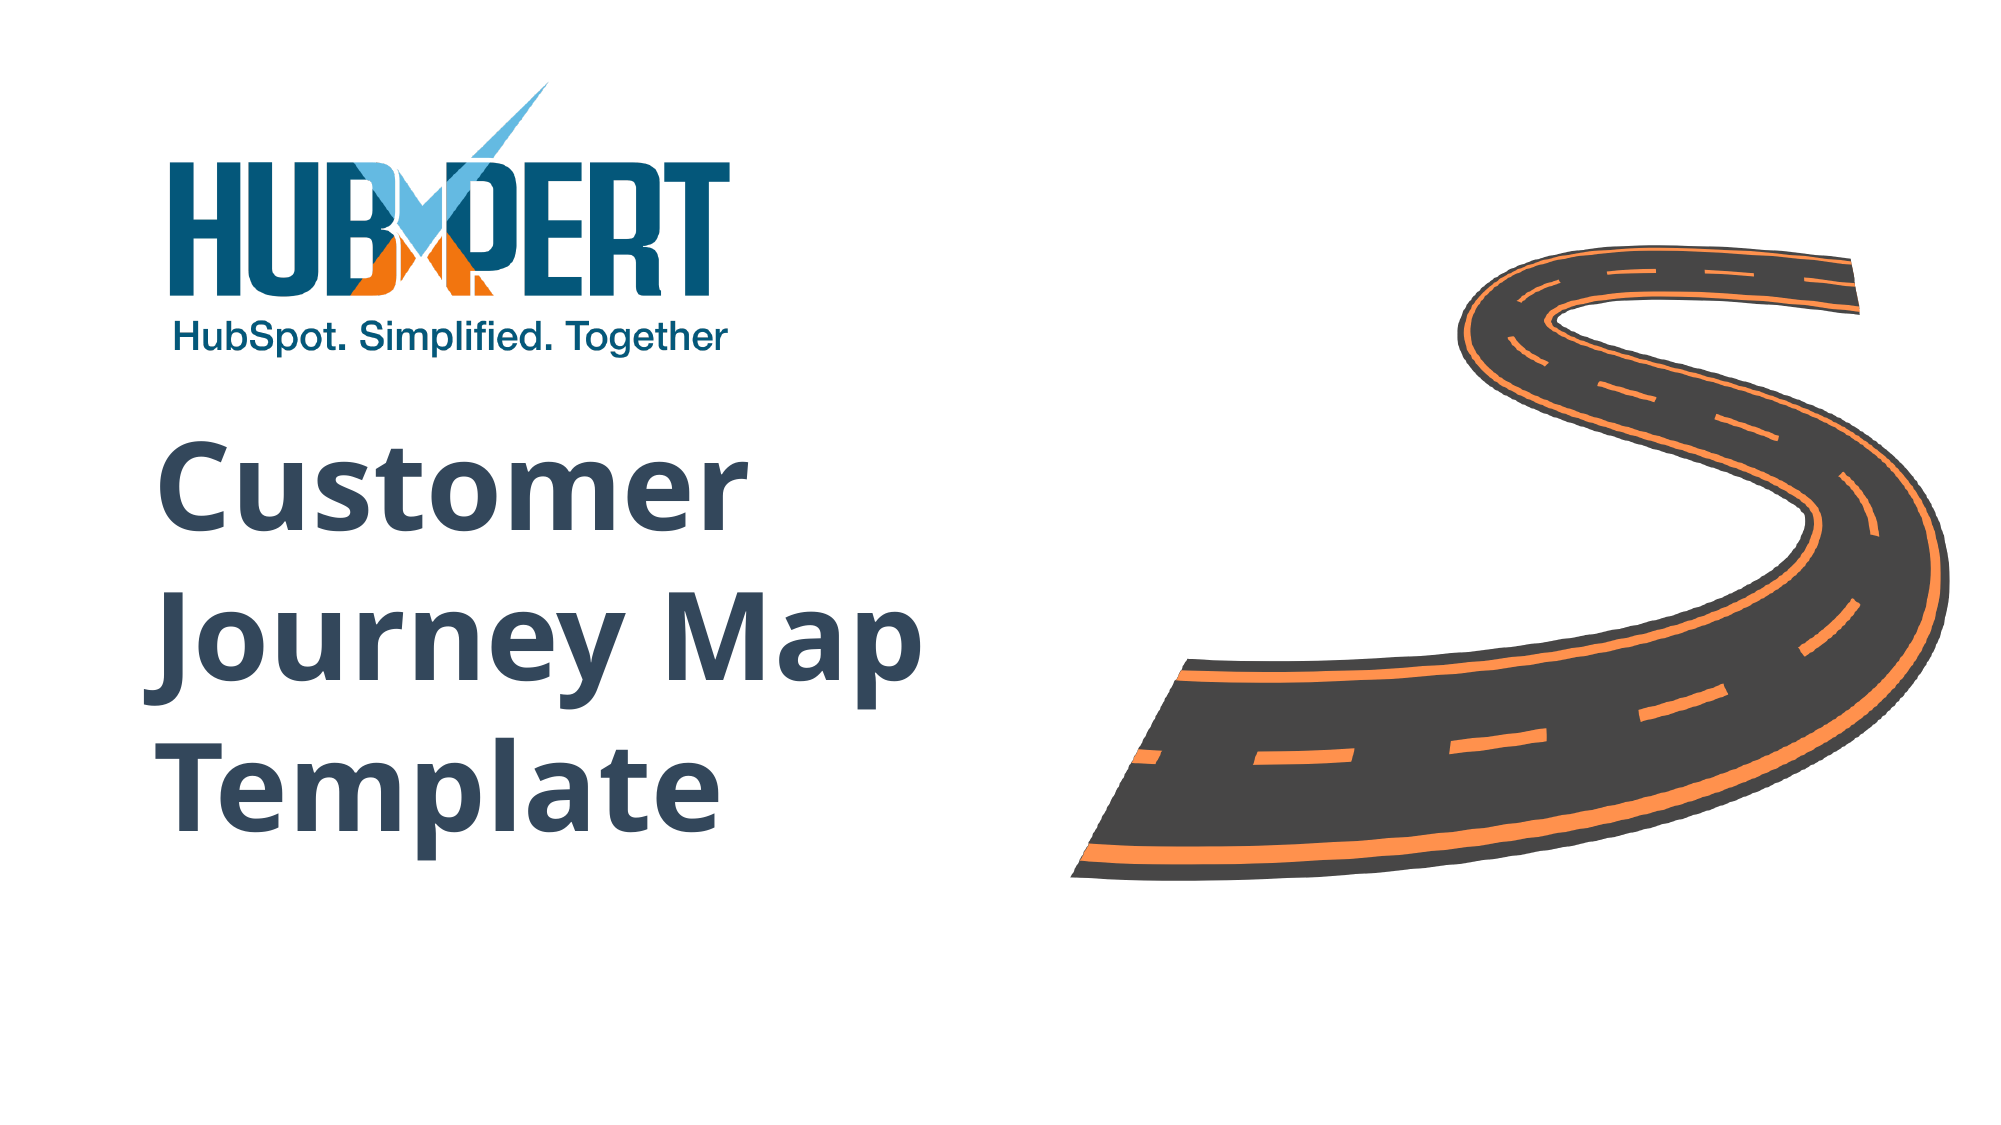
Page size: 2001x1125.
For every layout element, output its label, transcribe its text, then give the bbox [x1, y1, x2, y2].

title Customer Journey Map Template [133, 389, 1039, 884]
picture [163, 80, 735, 359]
picture [1070, 120, 1954, 1005]
